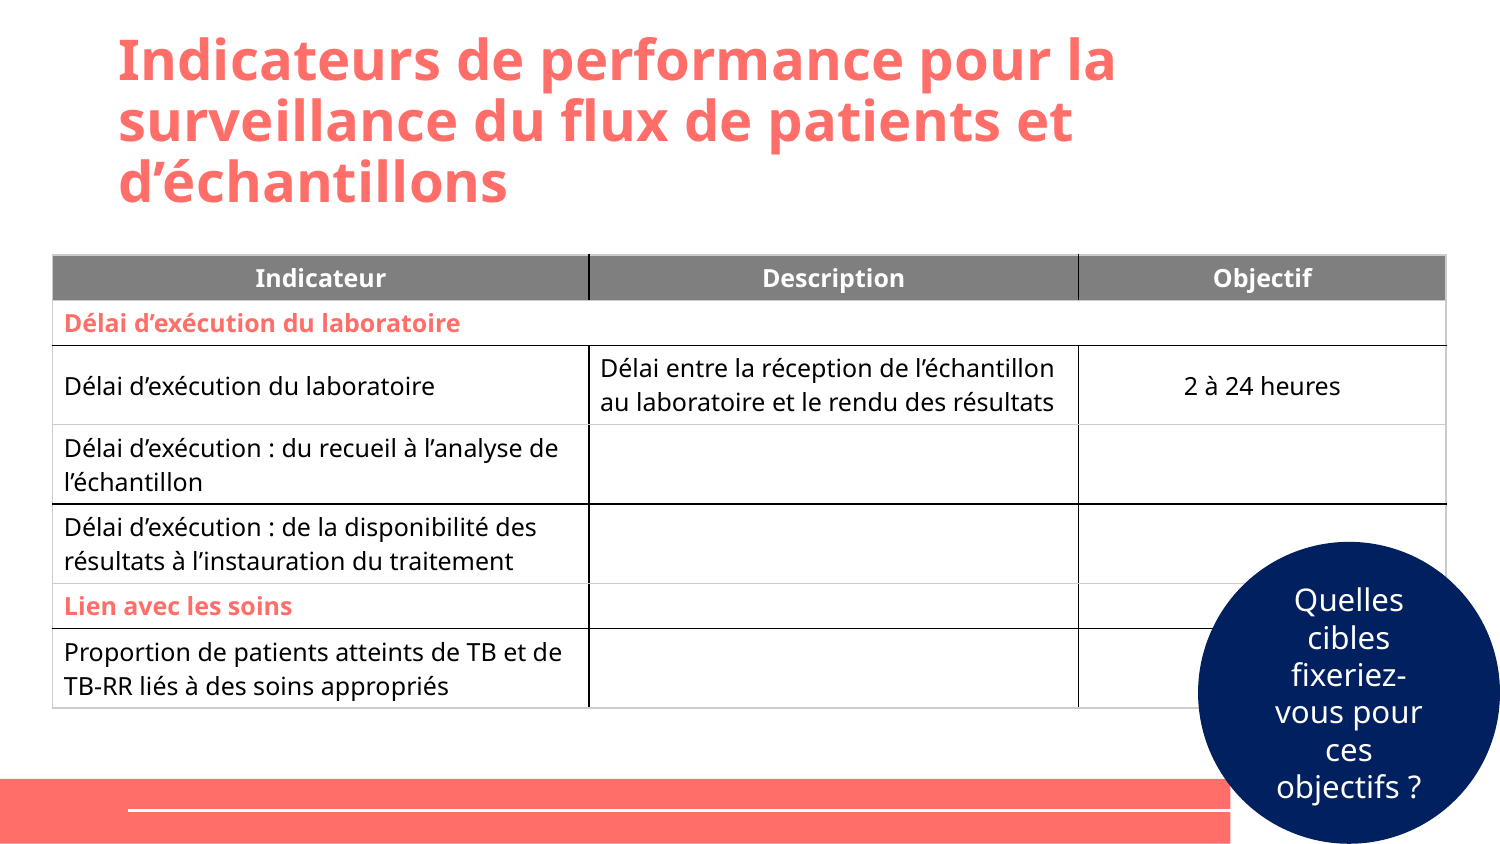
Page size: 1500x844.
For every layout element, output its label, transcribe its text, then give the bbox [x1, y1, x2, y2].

table_cell Proportion de patients atteints de TB et de TB-RR liés à des soins appropriés [53, 629, 588, 707]
table_cell [590, 629, 1078, 707]
table_cell Délai d’exécution du laboratoire [53, 346, 588, 424]
table_cell [1079, 584, 1243, 628]
table_cell Délai d’exécution : du recueil à l’analyse de l’échantillon [53, 425, 588, 503]
table_cell [590, 425, 1078, 503]
table_cell [1079, 505, 1445, 583]
table_header Objectif [1079, 256, 1445, 300]
table_cell [1079, 629, 1211, 707]
table_cell [590, 505, 1078, 583]
table_cell [590, 584, 1078, 628]
table_cell Lien avec les soins [53, 584, 588, 628]
table_cell Délai entre la réception de l’échantillon au laboratoire et le rendu des résultats [590, 346, 1078, 424]
table_cell Délai d’exécution du laboratoire [53, 301, 1445, 345]
table_header Indicateur [53, 256, 588, 300]
table_cell [1079, 425, 1445, 503]
table_cell Délai d’exécution : de la disponibilité des résultats à l’instauration du traitement [53, 505, 588, 583]
table_cell 2 à 24 heures [1079, 346, 1445, 424]
title Indicateurs de performance pour la surveillance du flux de patients et d’échantillons [118, 104, 1381, 215]
text_box Quelles cibles fixeriez-vous pour ces objectifs ? [1198, 541, 1500, 844]
table_header Description [590, 256, 1078, 300]
